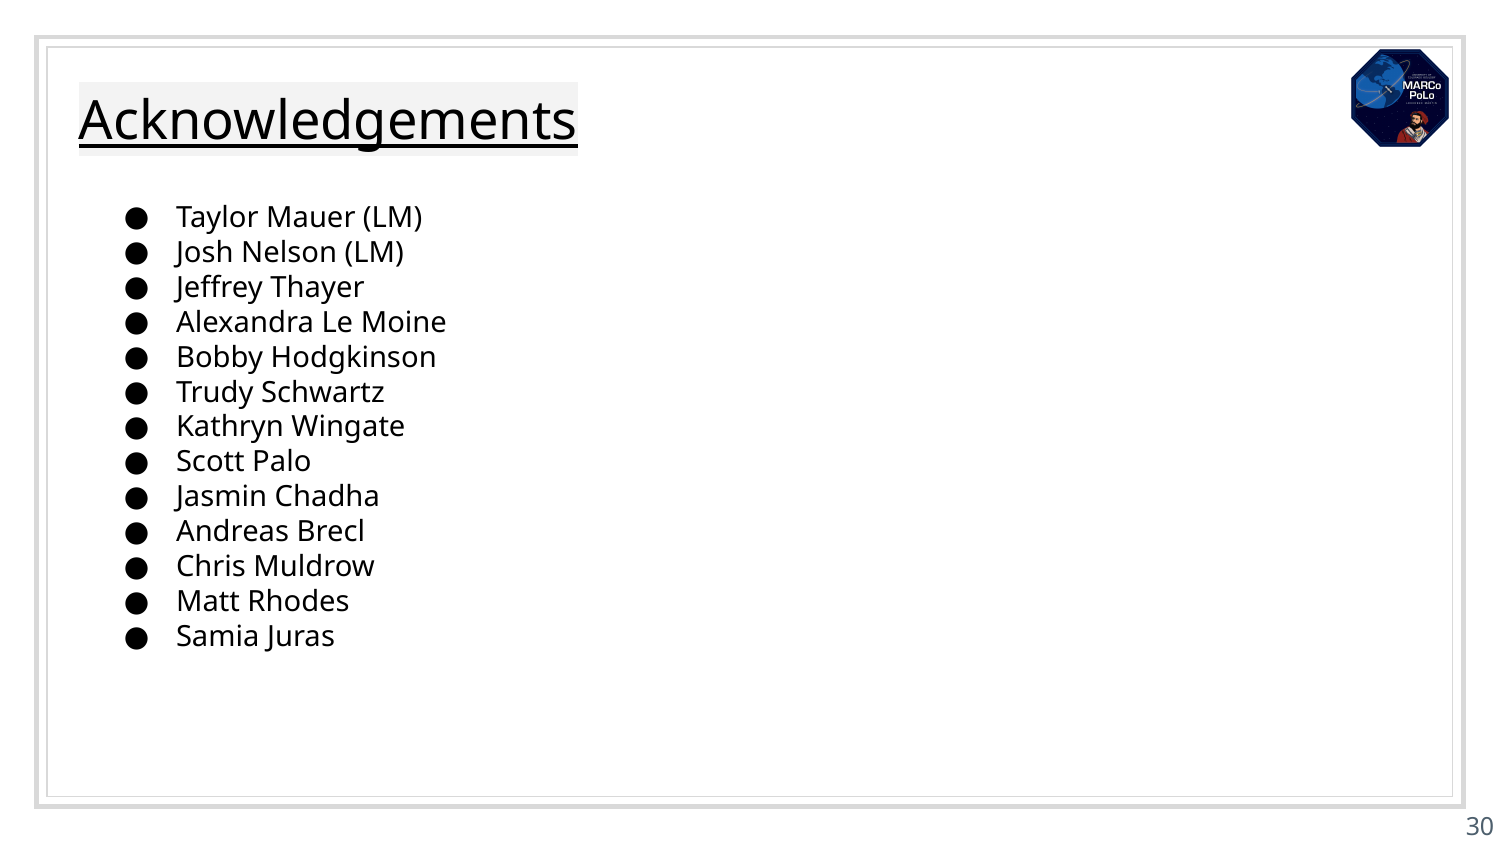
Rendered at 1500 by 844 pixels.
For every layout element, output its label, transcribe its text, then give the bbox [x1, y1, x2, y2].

slide_number ‹#› [1448, 818, 1500, 844]
text_box Taylor Mauer (LM) Josh Nelson (LM) Jeffrey Thayer Alexandra Le Moine Bobby Hodgkinson Trudy Schwartz Kathryn Wingate Scott Palo Jasmin Chadha Andreas Brecl Chris Muldrow Matt Rhodes Samia Juras [86, 183, 1403, 703]
picture [1351, 49, 1449, 147]
title Acknowledgements [63, 55, 1437, 181]
